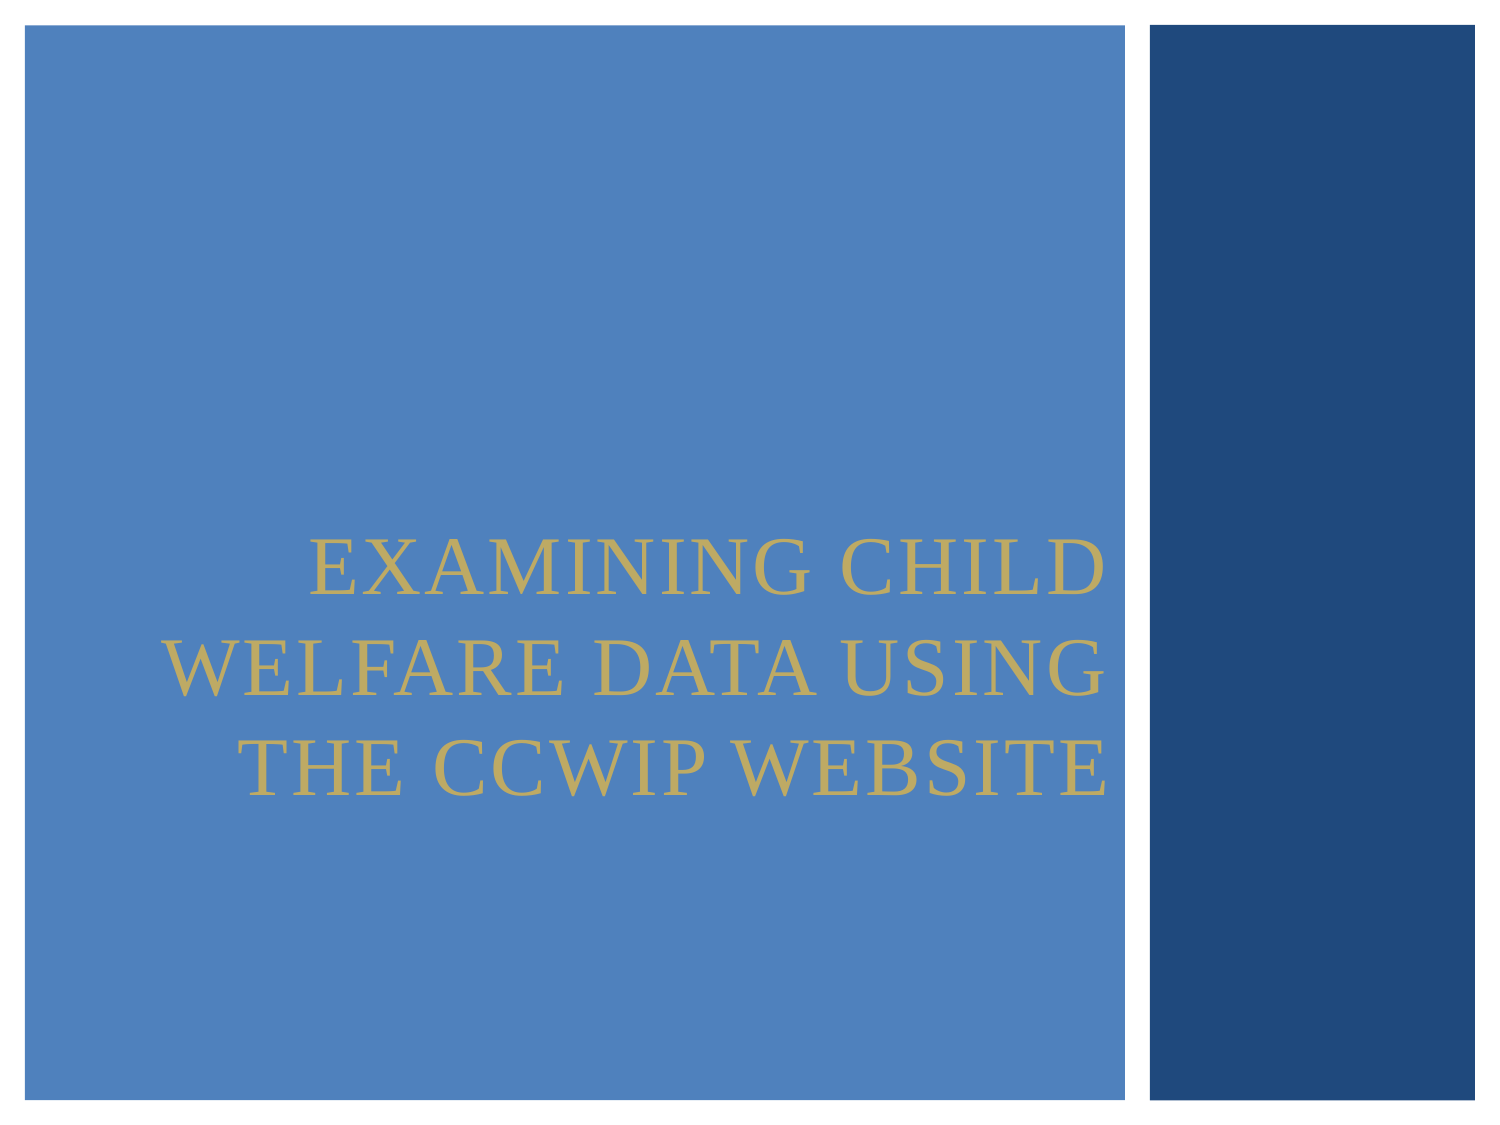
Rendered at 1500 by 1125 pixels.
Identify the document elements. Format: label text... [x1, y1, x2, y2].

title examining child welfare data using the ccwip website [112, 549, 1125, 774]
